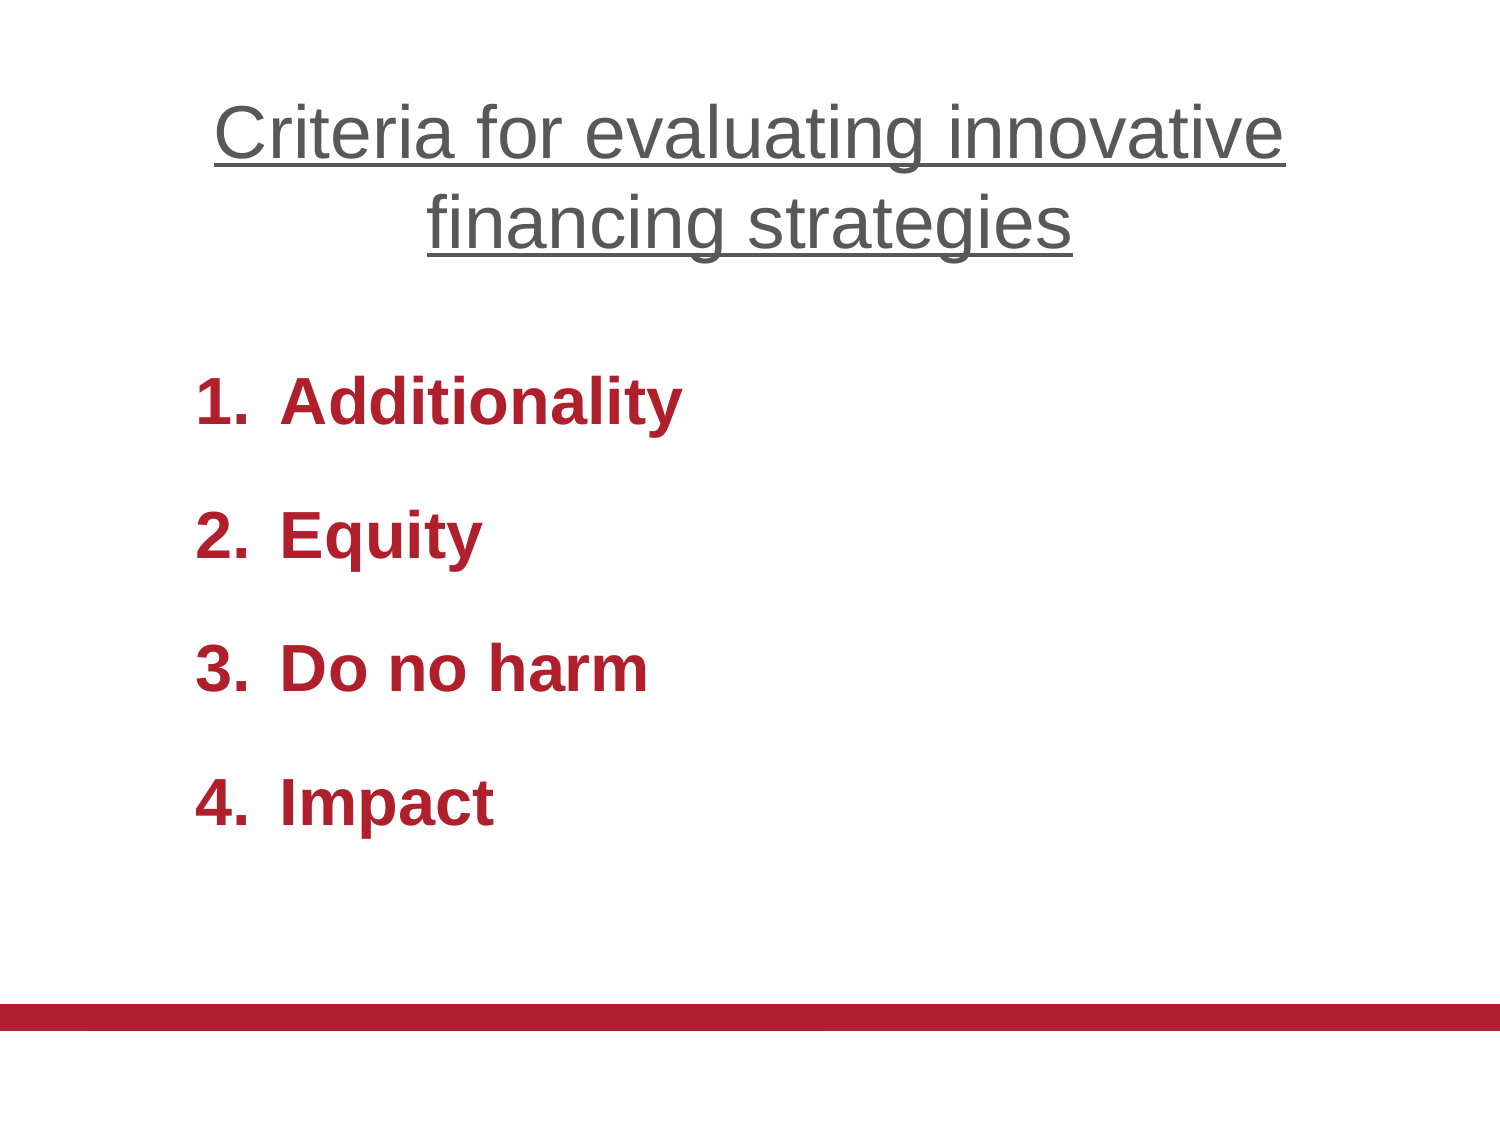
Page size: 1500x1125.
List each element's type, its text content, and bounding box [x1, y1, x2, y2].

picture [0, 1004, 1500, 1031]
list Additionality Equity Do no harm Impact [30, 217, 1381, 1027]
title Criteria for evaluating innovative financing strategies [75, 45, 1425, 303]
